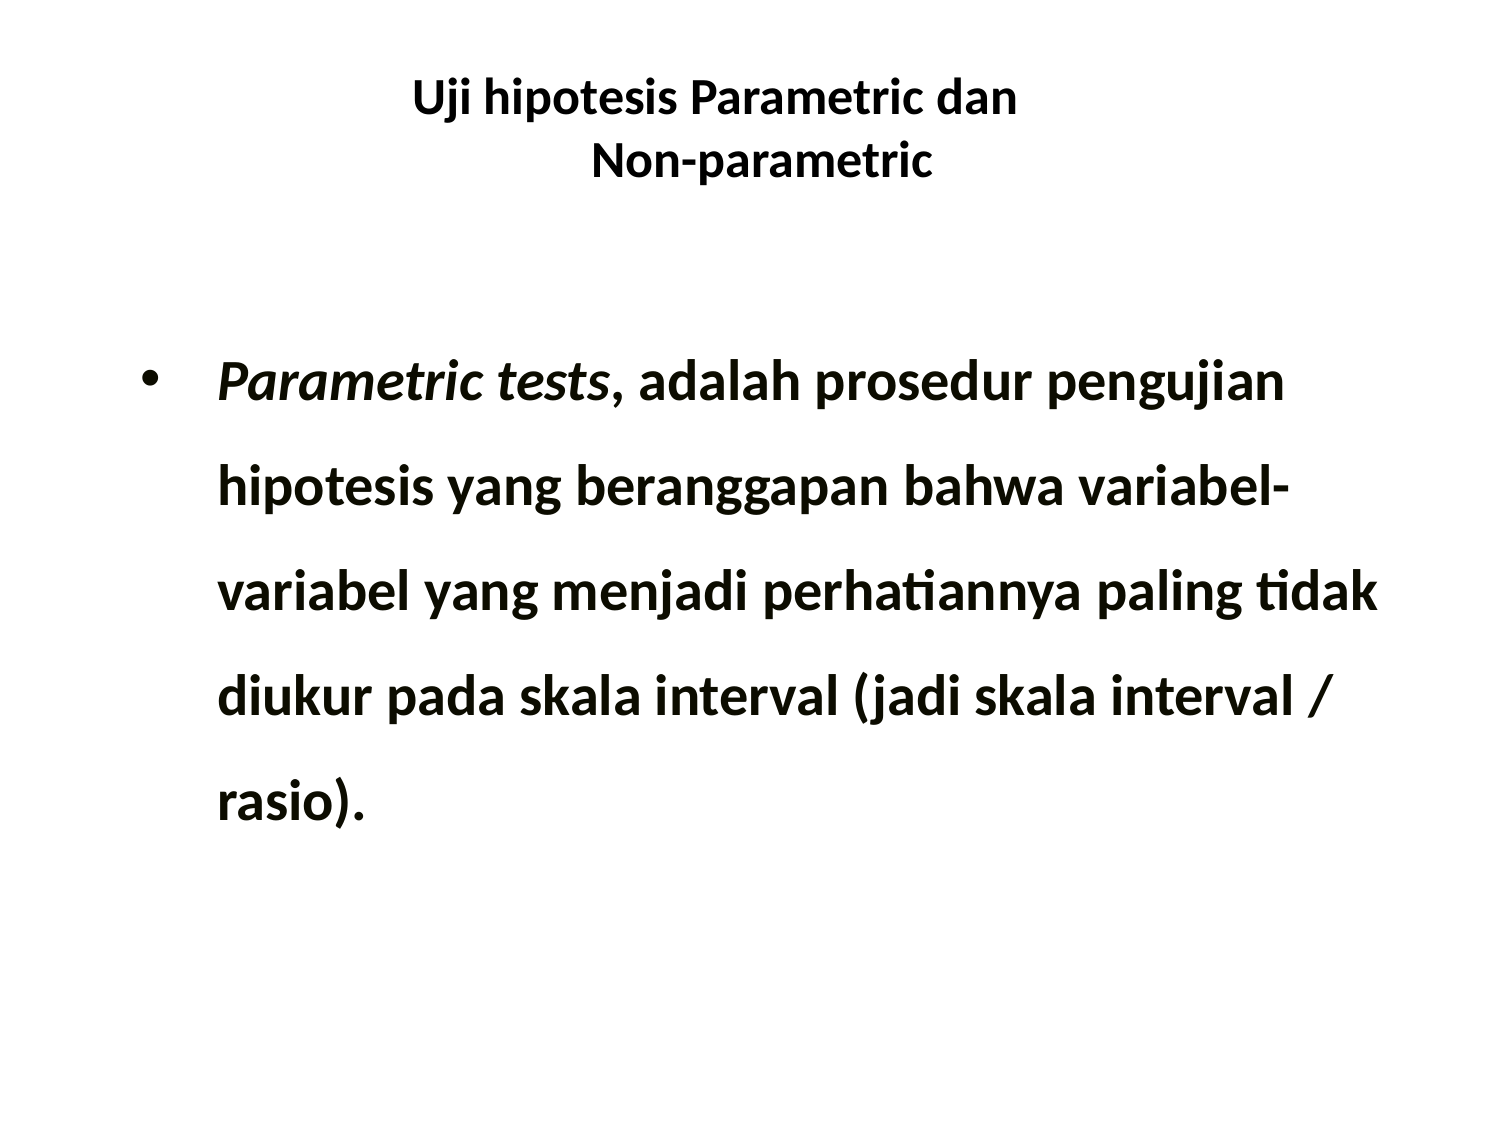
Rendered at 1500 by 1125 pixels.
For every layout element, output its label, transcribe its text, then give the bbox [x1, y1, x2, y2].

list Parametric tests, adalah prosedur pengujian hipotesis yang beranggapan bahwa variabel-variabel yang menjadi perhatiannya paling tidak diukur pada skala interval (jadi skala interval / rasio). [125, 299, 1413, 1038]
title Uji hipotesis Parametric dan Non-parametric [112, 37, 1413, 275]
